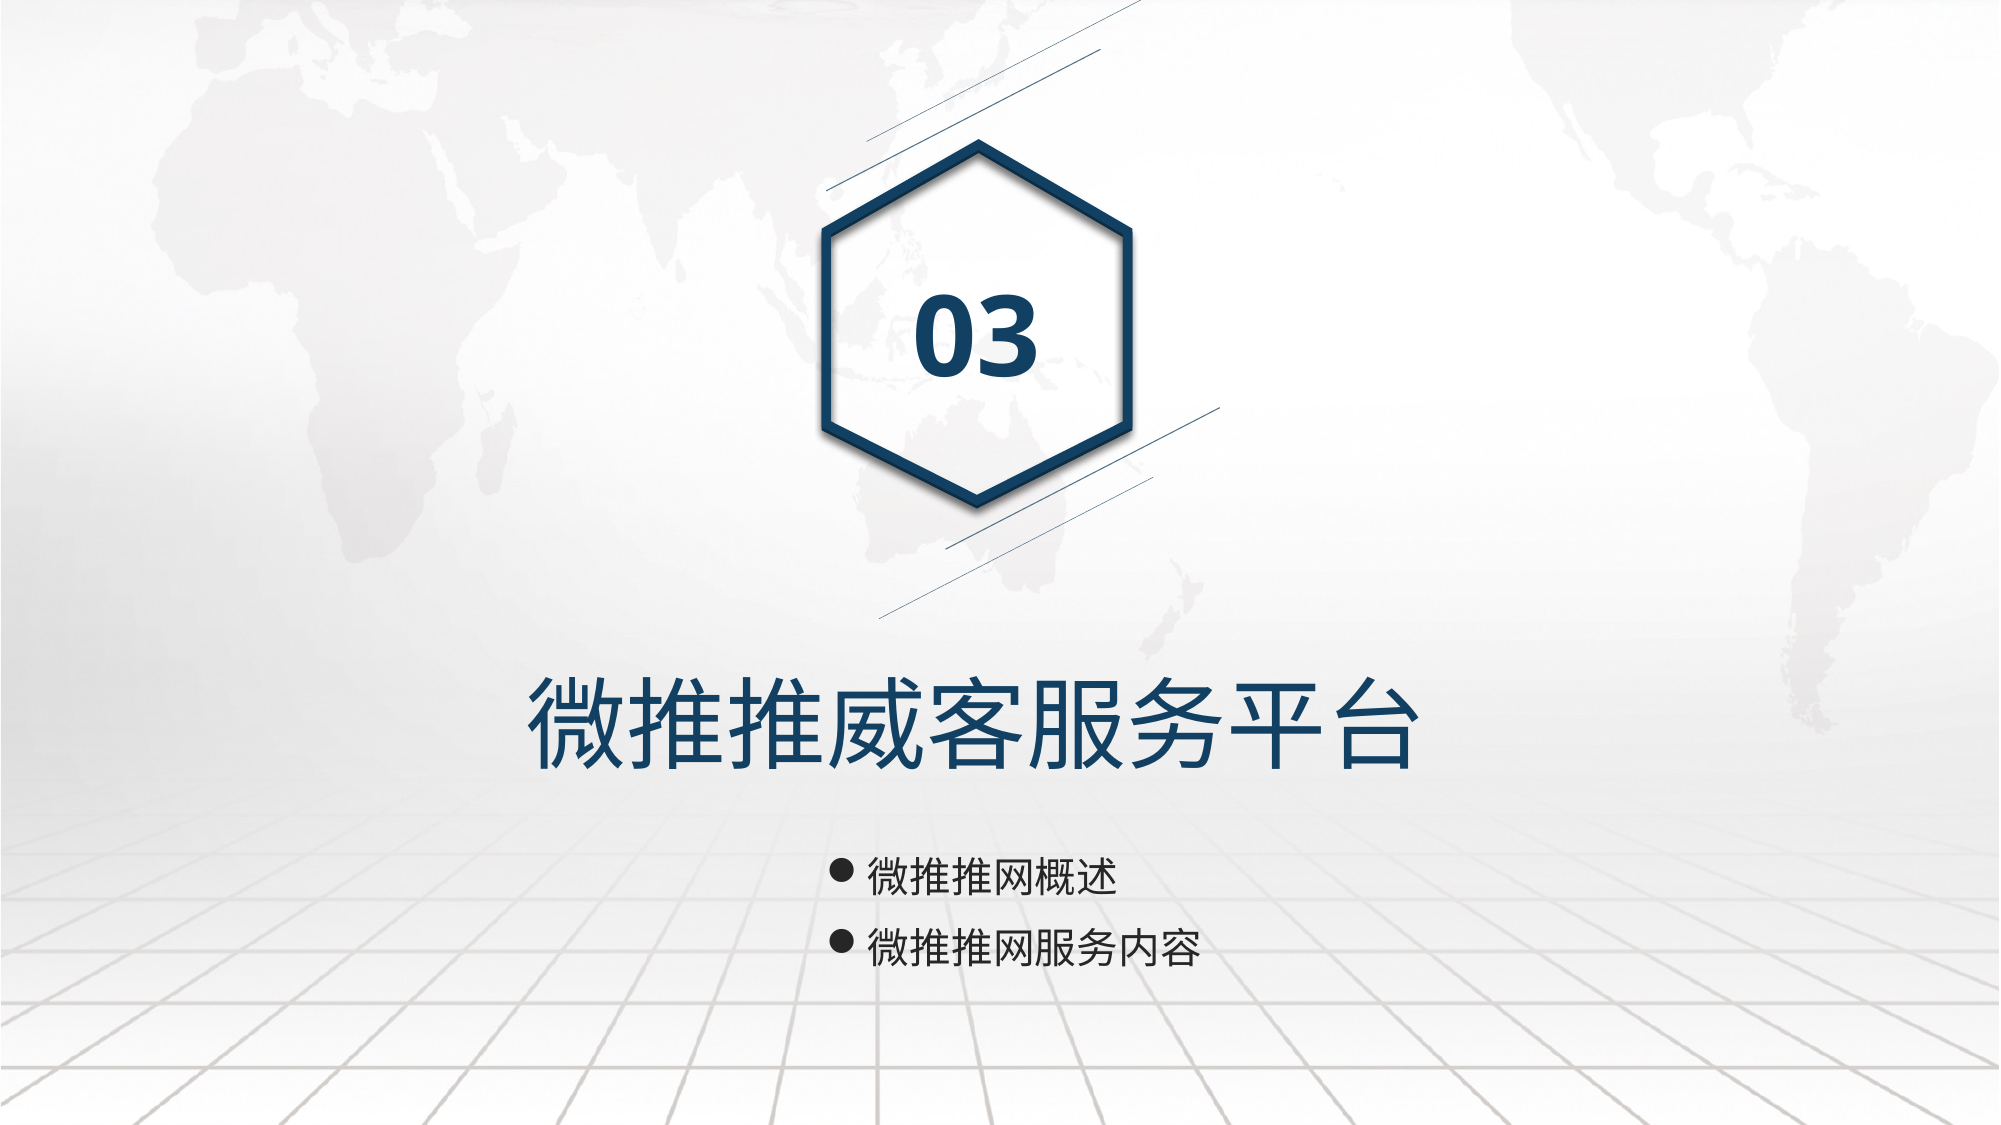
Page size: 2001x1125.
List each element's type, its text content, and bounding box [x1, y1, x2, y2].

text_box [826, 191, 1128, 504]
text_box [878, 407, 1220, 619]
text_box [826, 0, 1141, 191]
picture [0, 0, 1999, 1125]
text_box 微推推威客服务平台 [511, 654, 1442, 789]
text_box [826, 850, 1406, 972]
